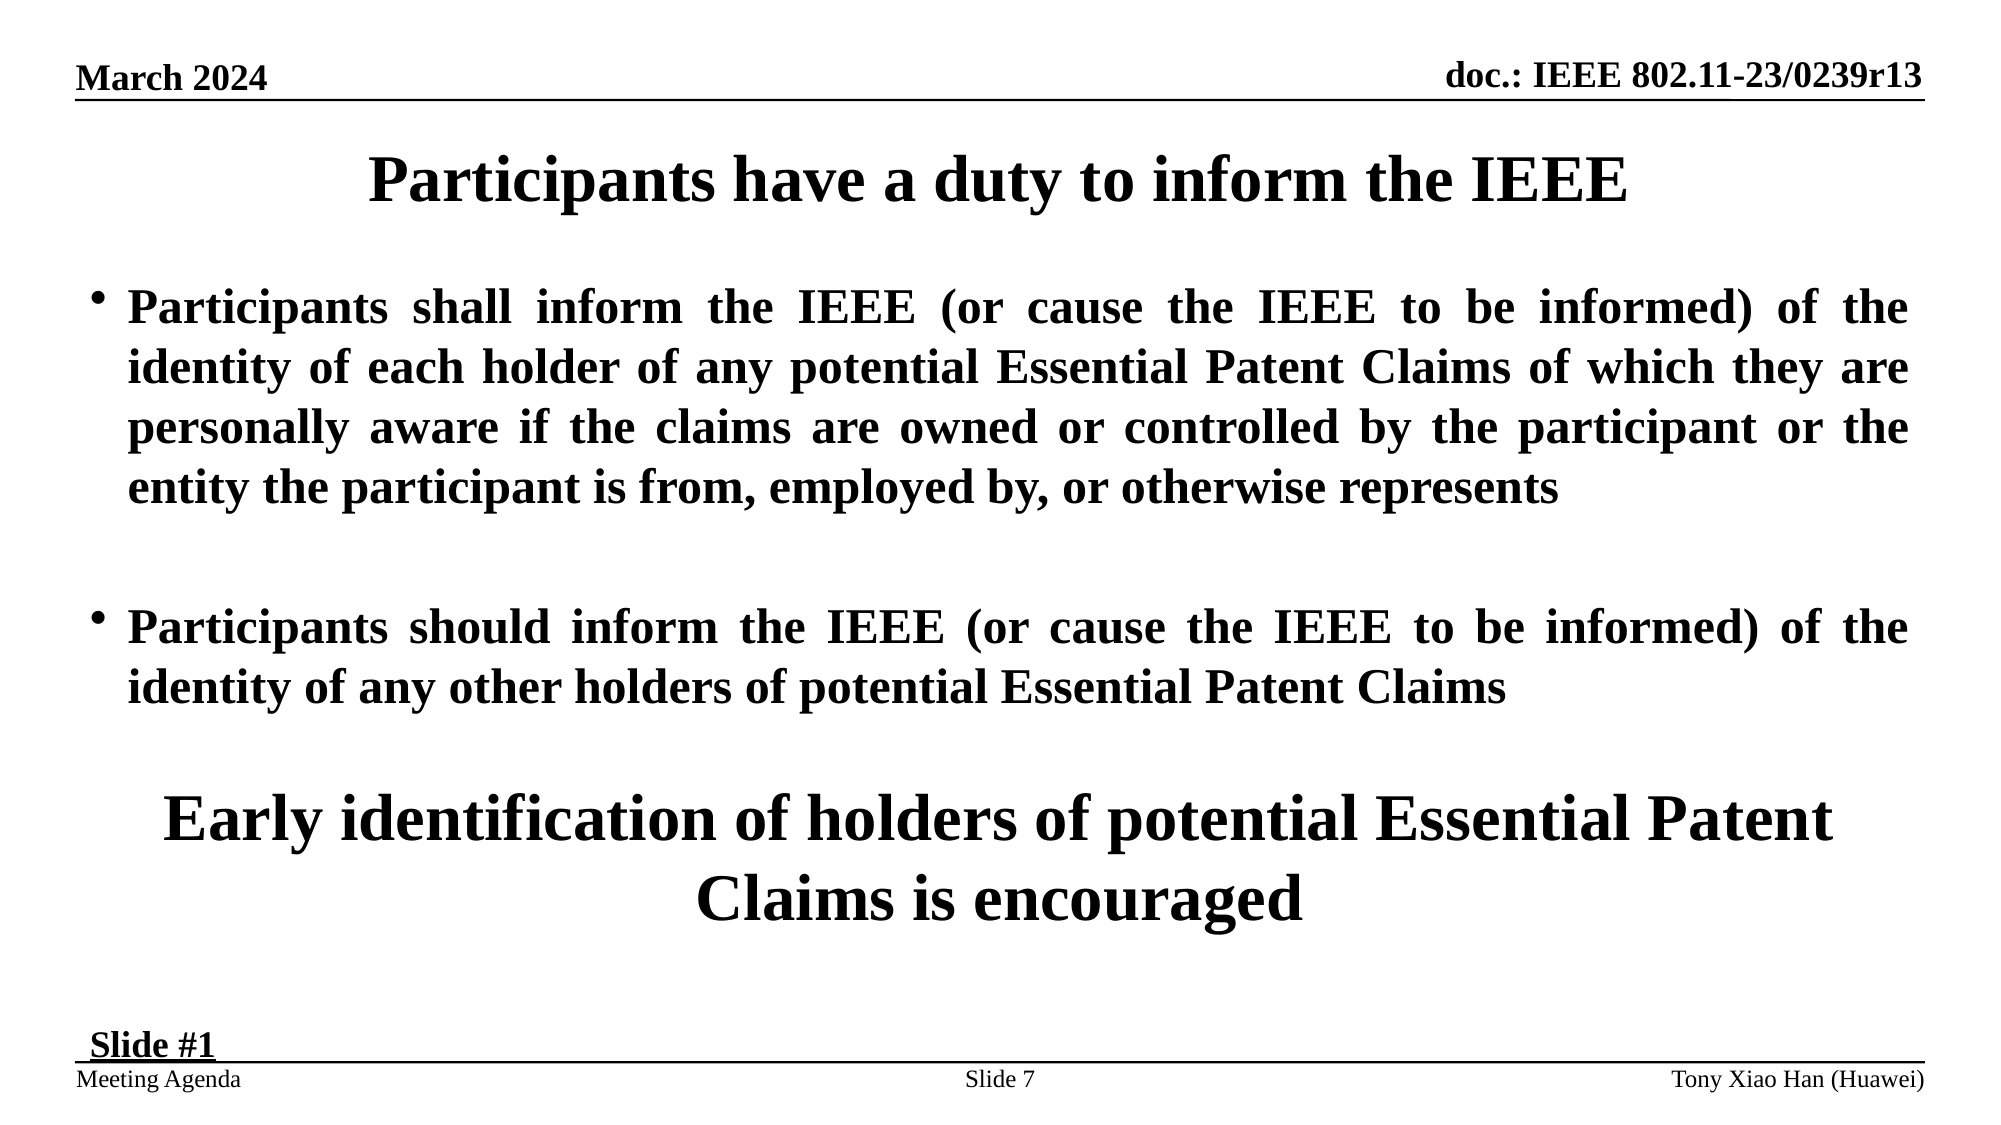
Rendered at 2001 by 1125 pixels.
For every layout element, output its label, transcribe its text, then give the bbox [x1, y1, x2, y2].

text_box Participants have a duty to inform the IEEE [350, 87, 1650, 263]
text_box Participants shall inform the IEEE (or cause the IEEE to be informed) of the identity of each holder of any potential Essential Patent Claims of which they are personally aware if the claims are owned or controlled by the participant or the entity the participant is from, employed by, or otherwise represents Participants should inform the IEEE (or cause the IEEE to be informed) of the identity of any other holders of potential Essential Patent Claims Early identification of holders of potential Essential Patent Claims is encouraged [75, 246, 1925, 1100]
text_box Slide #1 [75, 1012, 232, 1073]
text_box [337, 37, 1688, 163]
